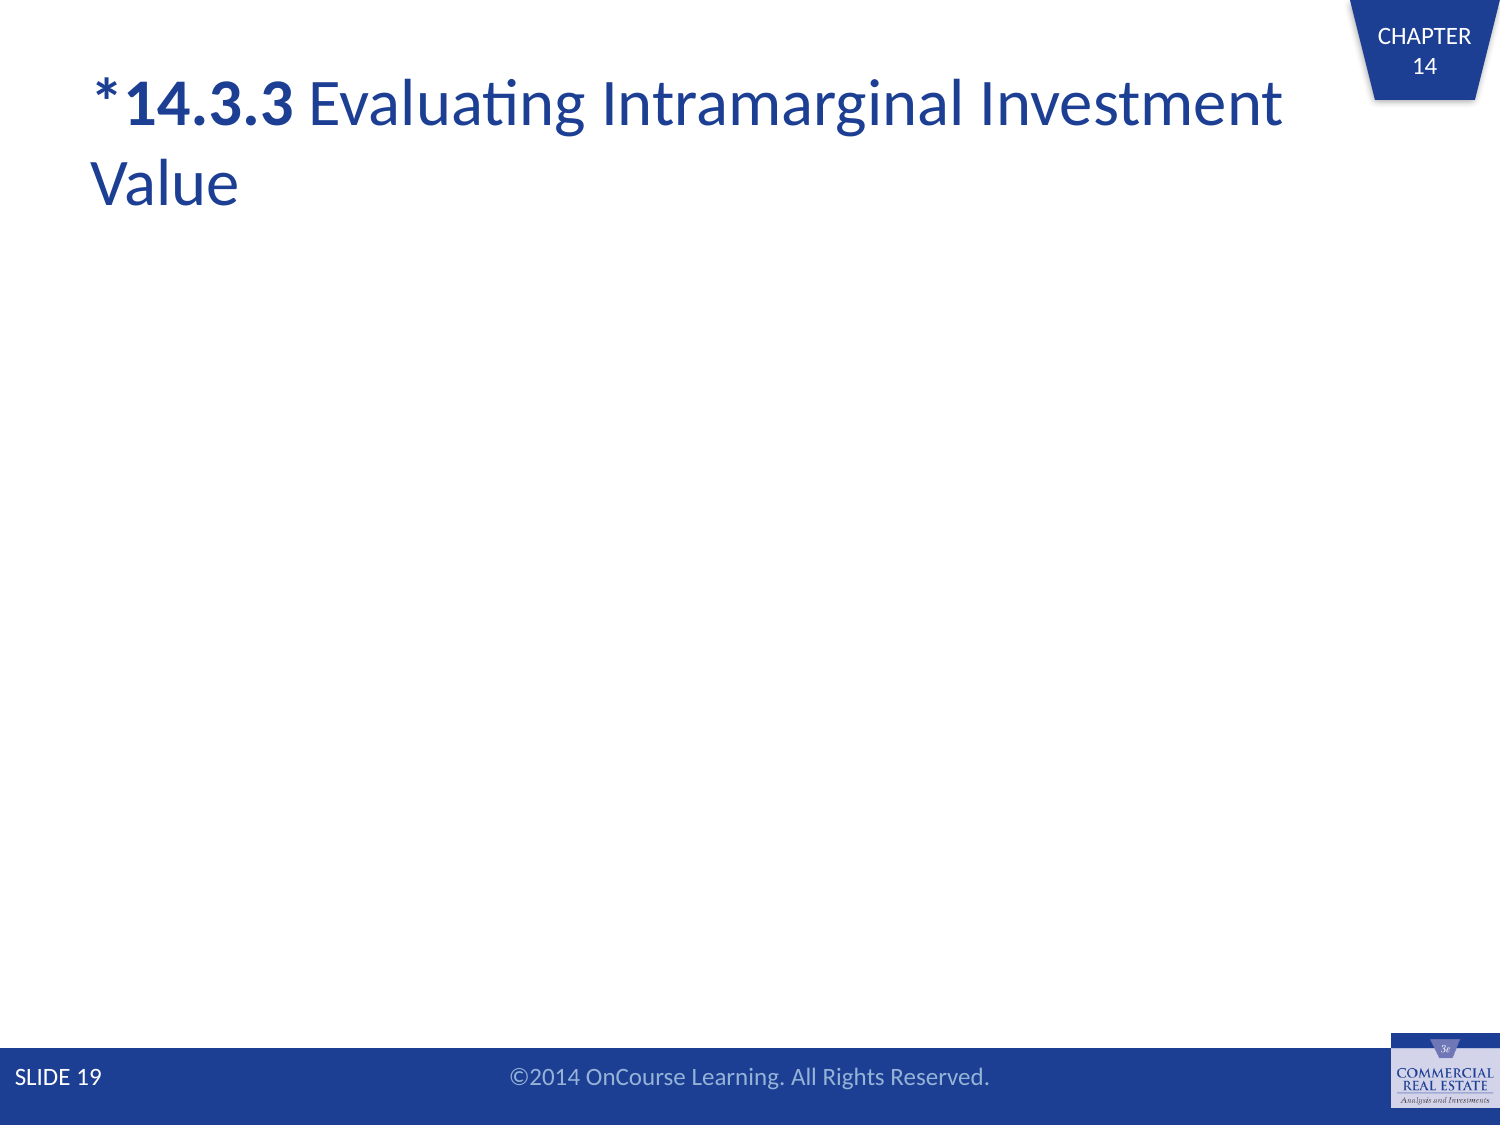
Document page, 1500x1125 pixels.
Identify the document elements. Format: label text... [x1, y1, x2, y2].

slide_number SLIDE 19 [0, 1052, 350, 1113]
title *14.3.3 Evaluating Intramarginal Investment Value [75, 45, 1375, 233]
picture [1391, 1033, 1500, 1108]
